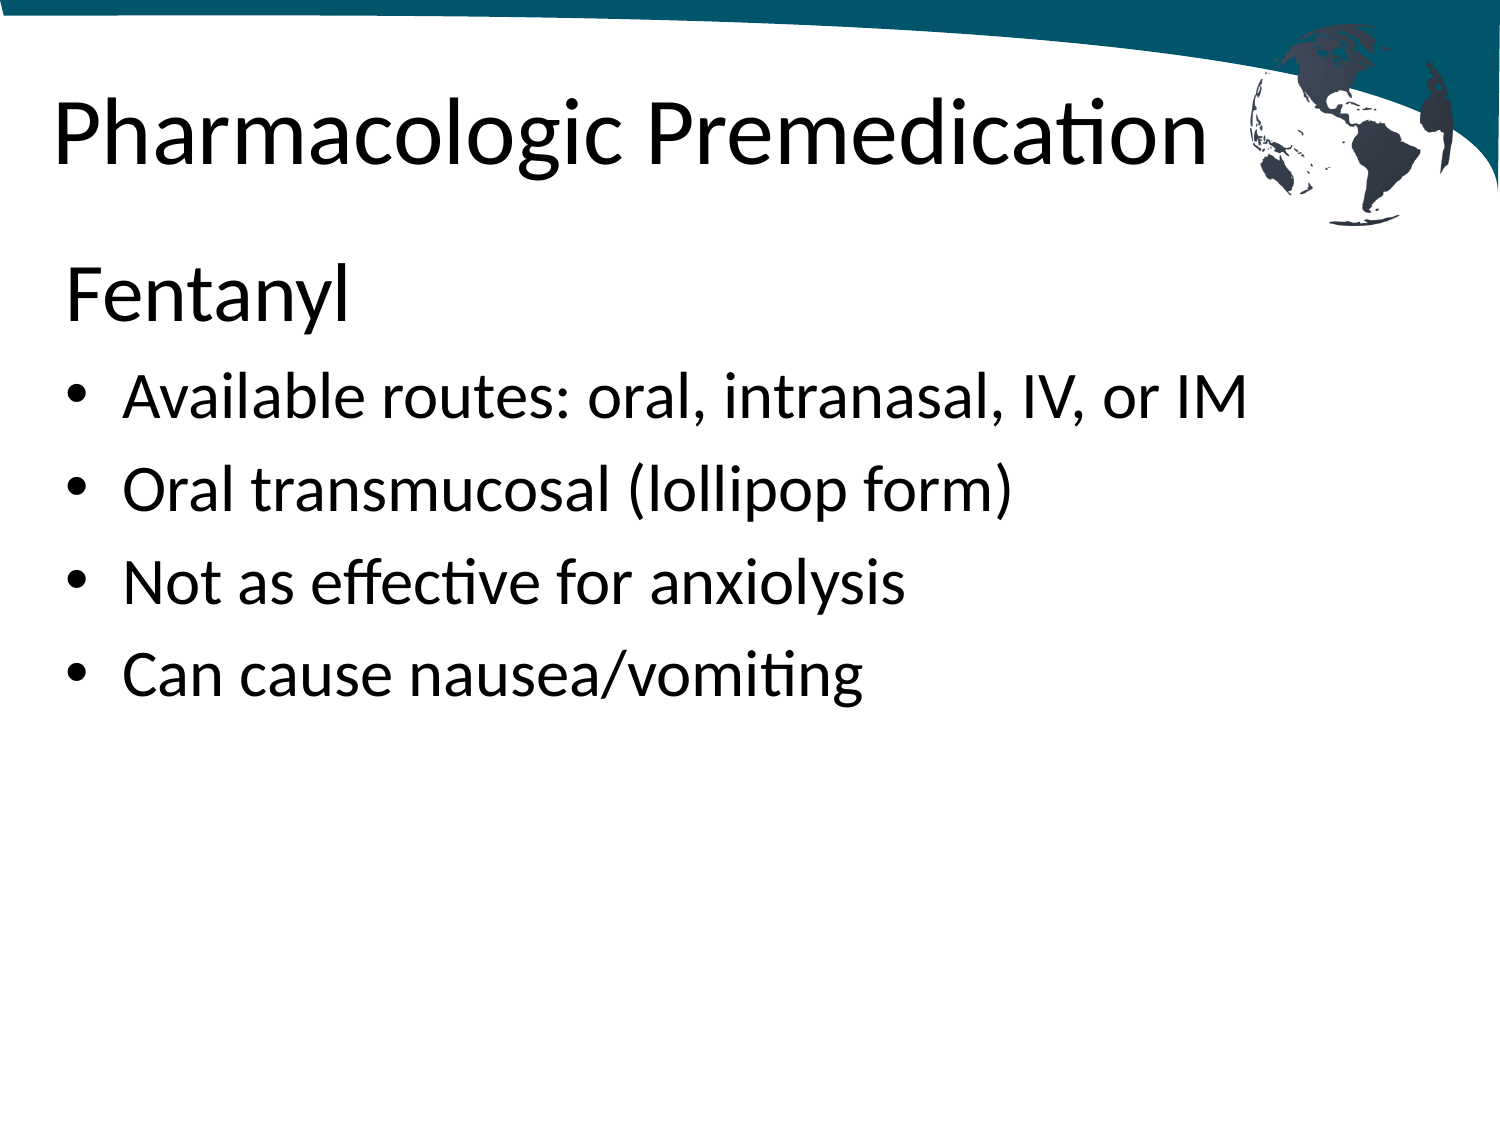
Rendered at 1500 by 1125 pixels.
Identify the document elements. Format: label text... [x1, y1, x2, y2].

list Fentanyl Available routes: oral, intranasal, IV, or IM Oral transmucosal (lollipop form) Not as effective for anxiolysis Can cause nausea/vomiting [50, 242, 1463, 1088]
title Pharmacologic Premedication [37, 24, 1332, 243]
